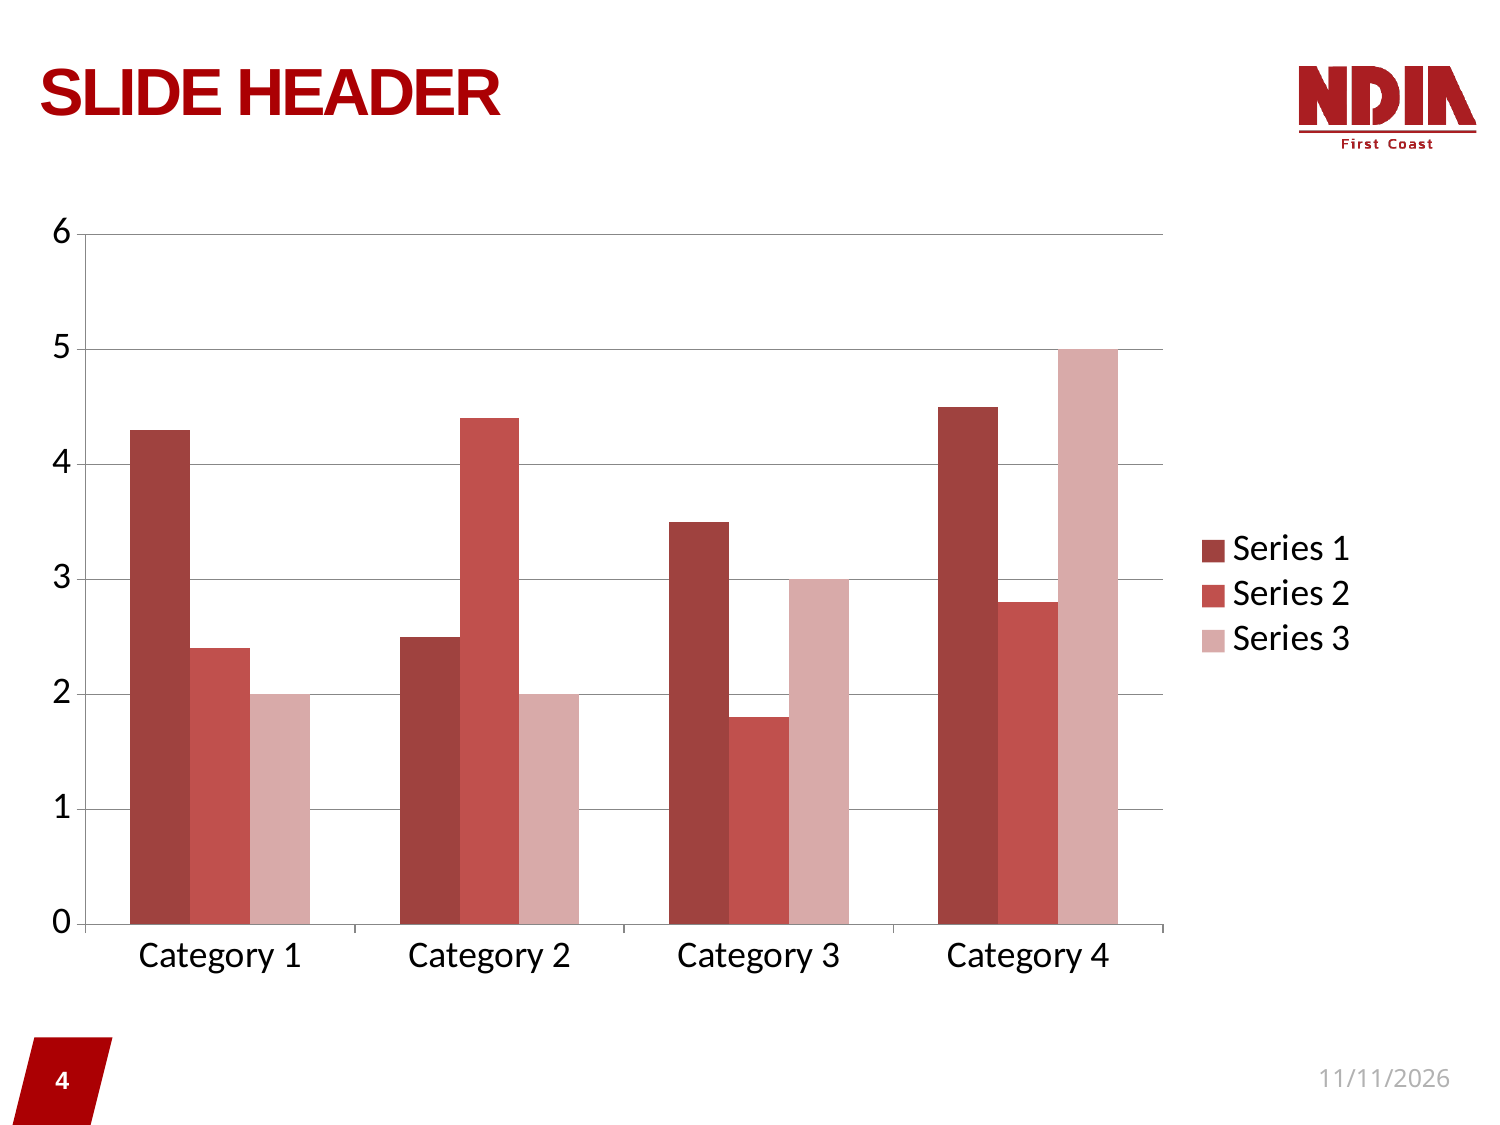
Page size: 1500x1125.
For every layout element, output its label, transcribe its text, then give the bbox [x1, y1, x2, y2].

slide_number 4 [24, 1050, 100, 1110]
picture [1298, 66, 1477, 150]
chart [24, 199, 1376, 993]
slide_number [1115, 1050, 1466, 1110]
title SLIDE HEADER [24, 28, 1263, 150]
